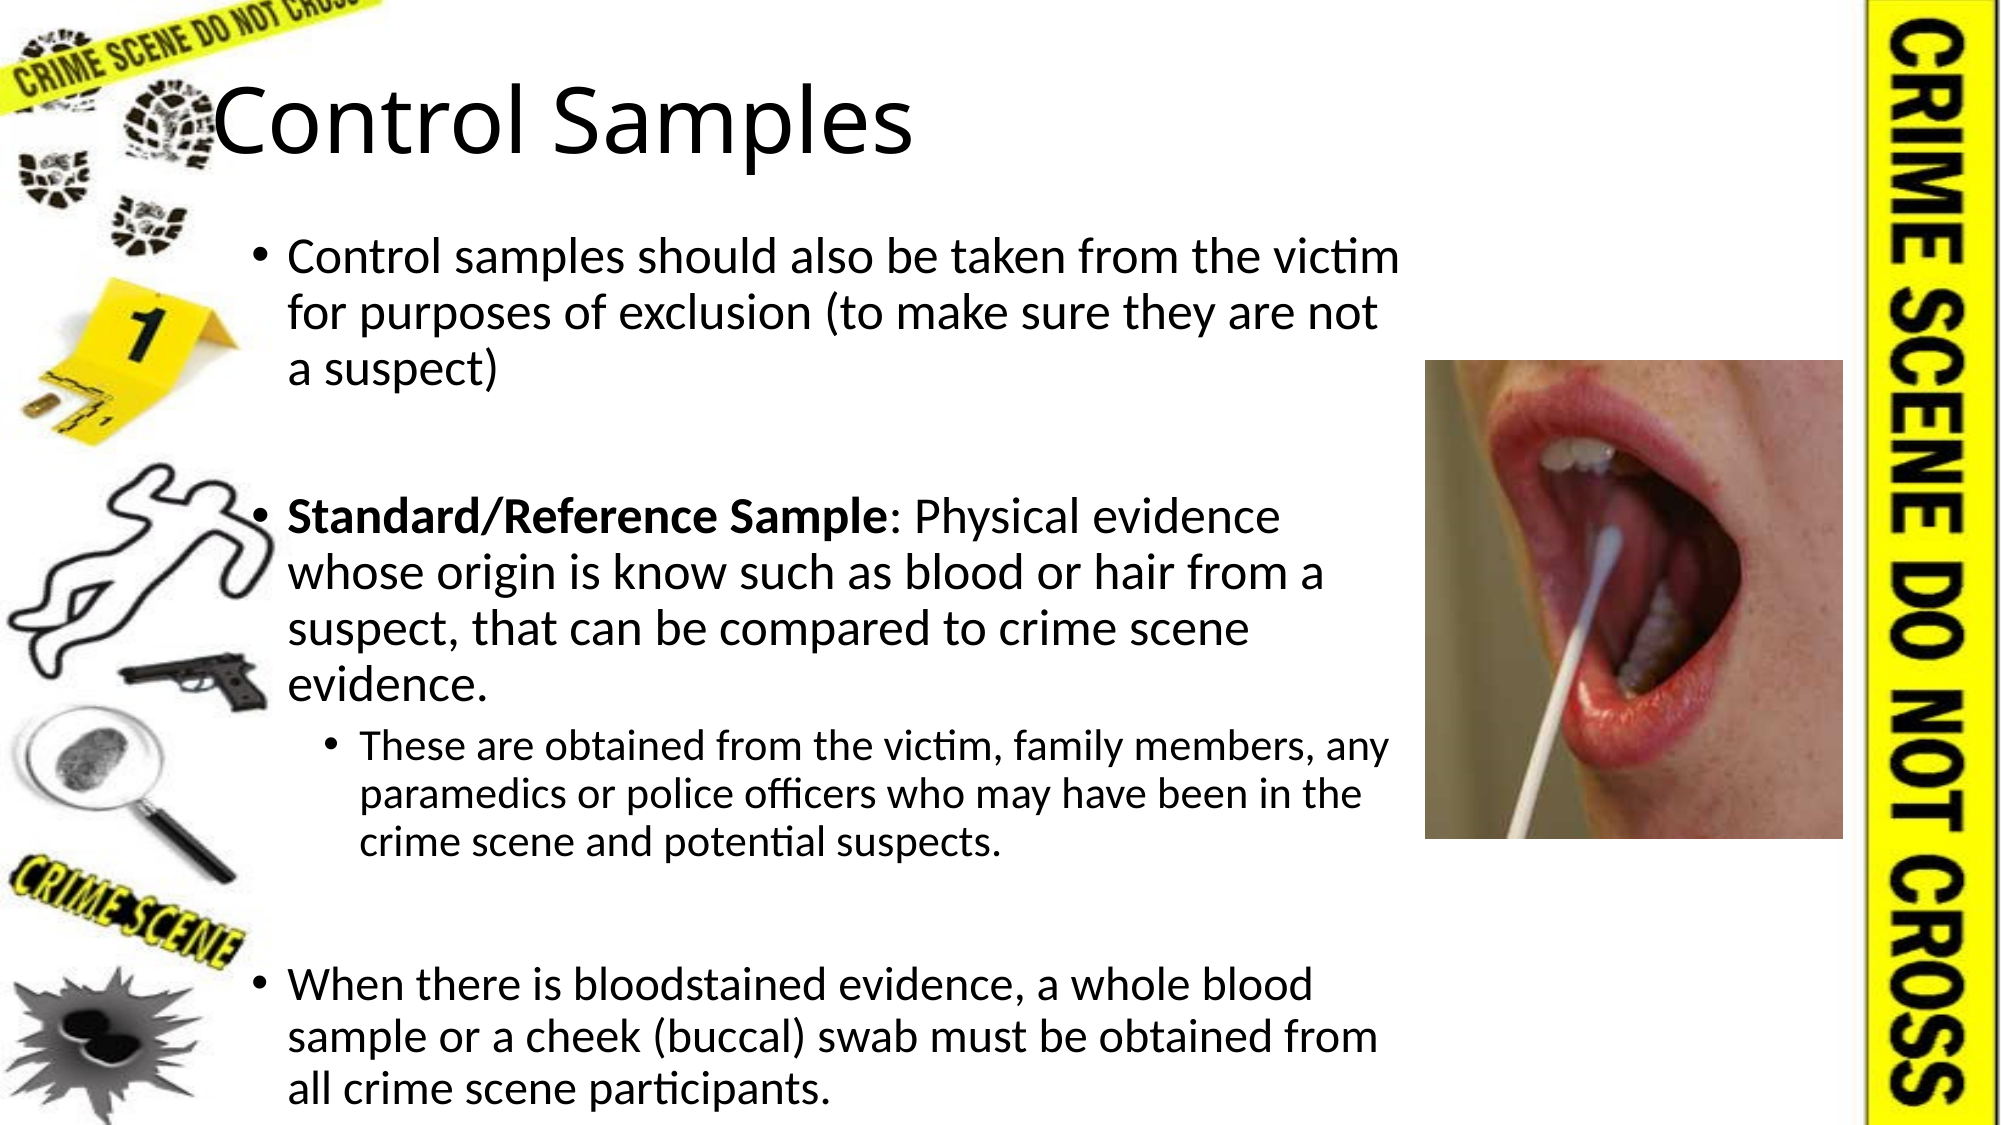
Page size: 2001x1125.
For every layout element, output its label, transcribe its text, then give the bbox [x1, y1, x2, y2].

title Control Samples [195, 63, 1863, 184]
list Control samples should also be taken from the victim for purposes of exclusion (to make sure they are not a suspect) Standard/Reference Sample: Physical evidence whose origin is know such as blood or hair from a suspect, that can be compared to crime scene evidence. These are obtained from the victim, family members, any paramedics or police officers who may have been in the crime scene and potential suspects. When there is bloodstained evidence, a whole blood sample or a cheek (buccal) swab must be obtained from all crime scene participants. [236, 221, 1426, 1125]
picture [0, 0, 2001, 1125]
